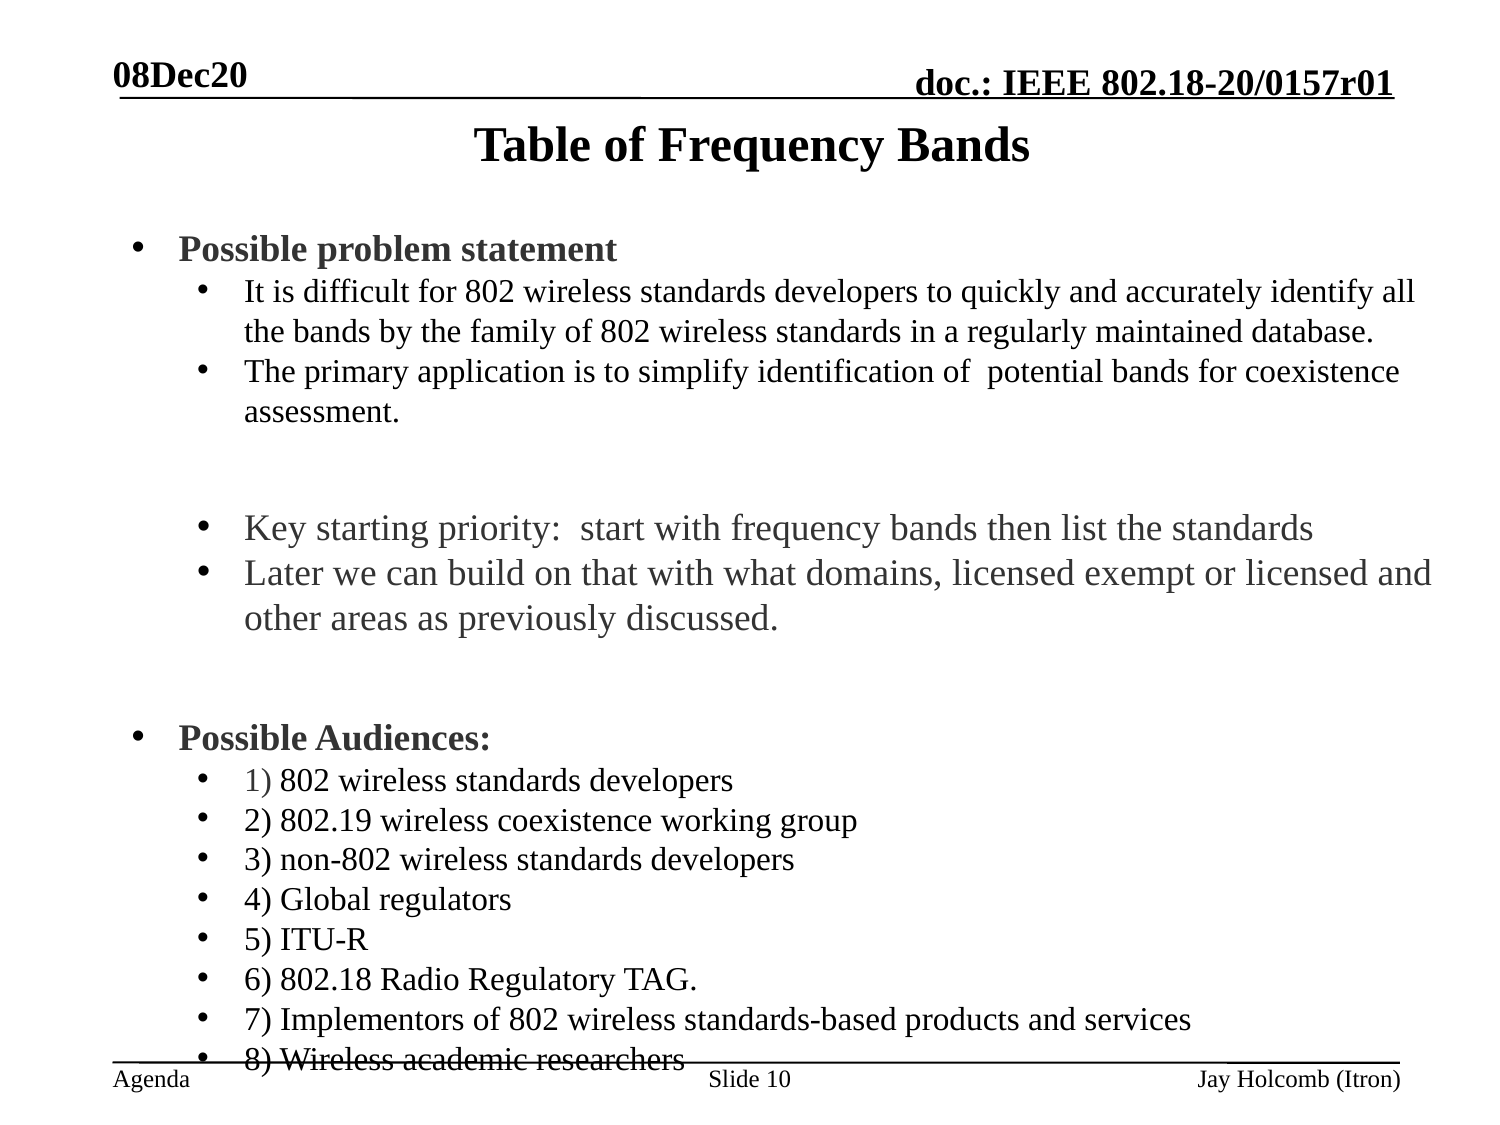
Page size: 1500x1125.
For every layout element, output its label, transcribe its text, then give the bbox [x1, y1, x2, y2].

title Table of Frequency Bands [114, 103, 1390, 180]
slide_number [112, 49, 488, 95]
footer Jay Holcomb (Itron) [878, 1061, 1402, 1093]
slide_number Slide 10 [699, 1061, 800, 1123]
list Possible problem statement It is difficult for 802 wireless standards developers to quickly and accurately identify all the bands by the family of 802 wireless standards in a regularly maintained database. The primary application is to simplify identification of potential bands for coexistence assessment. Key starting priority: start with frequency bands then list the standards Later we can build on that with what domains, licensed exempt or licensed and other areas as previously discussed. Possible Audiences: 1) 802 wireless standards developers 2) 802.19 wireless coexistence working group 3) non-802 wireless standards developers 4) Global regulators 5) ITU-R 6) 802.18 Radio Regulatory TAG. 7) Implementors of 802 wireless standards-based products and services 8) Wireless academic researchers [116, 176, 1455, 1076]
